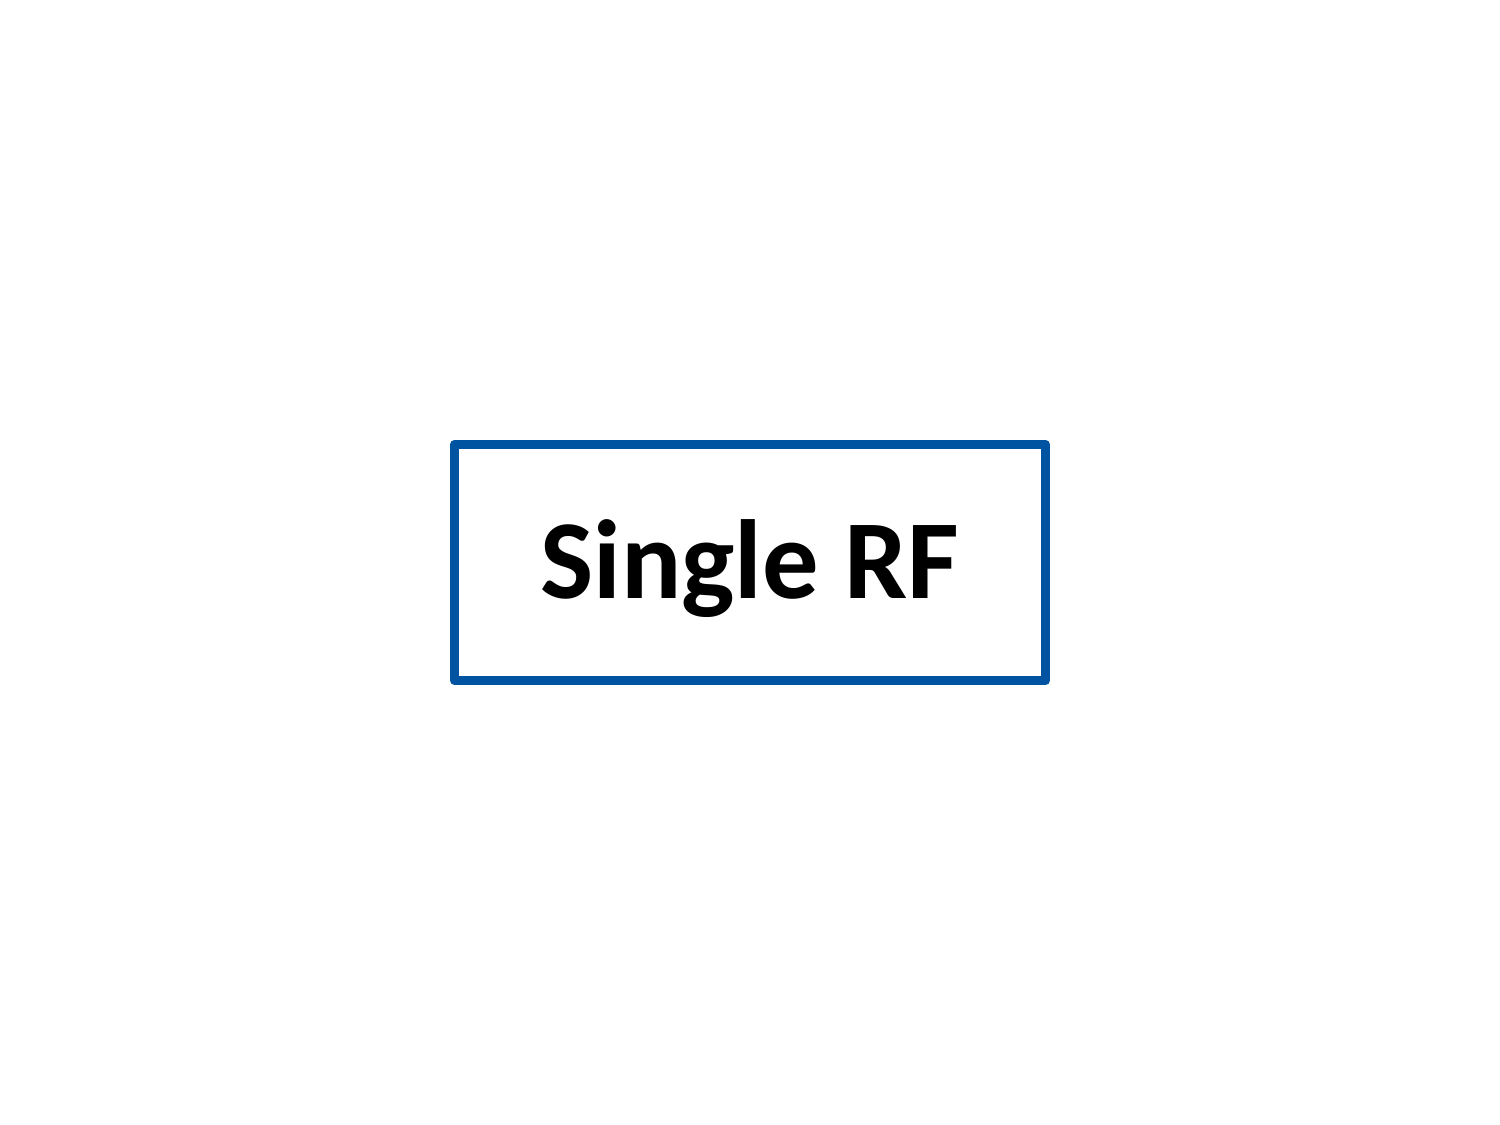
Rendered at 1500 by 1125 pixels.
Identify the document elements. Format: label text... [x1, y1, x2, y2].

title Single RF [454, 443, 1046, 682]
